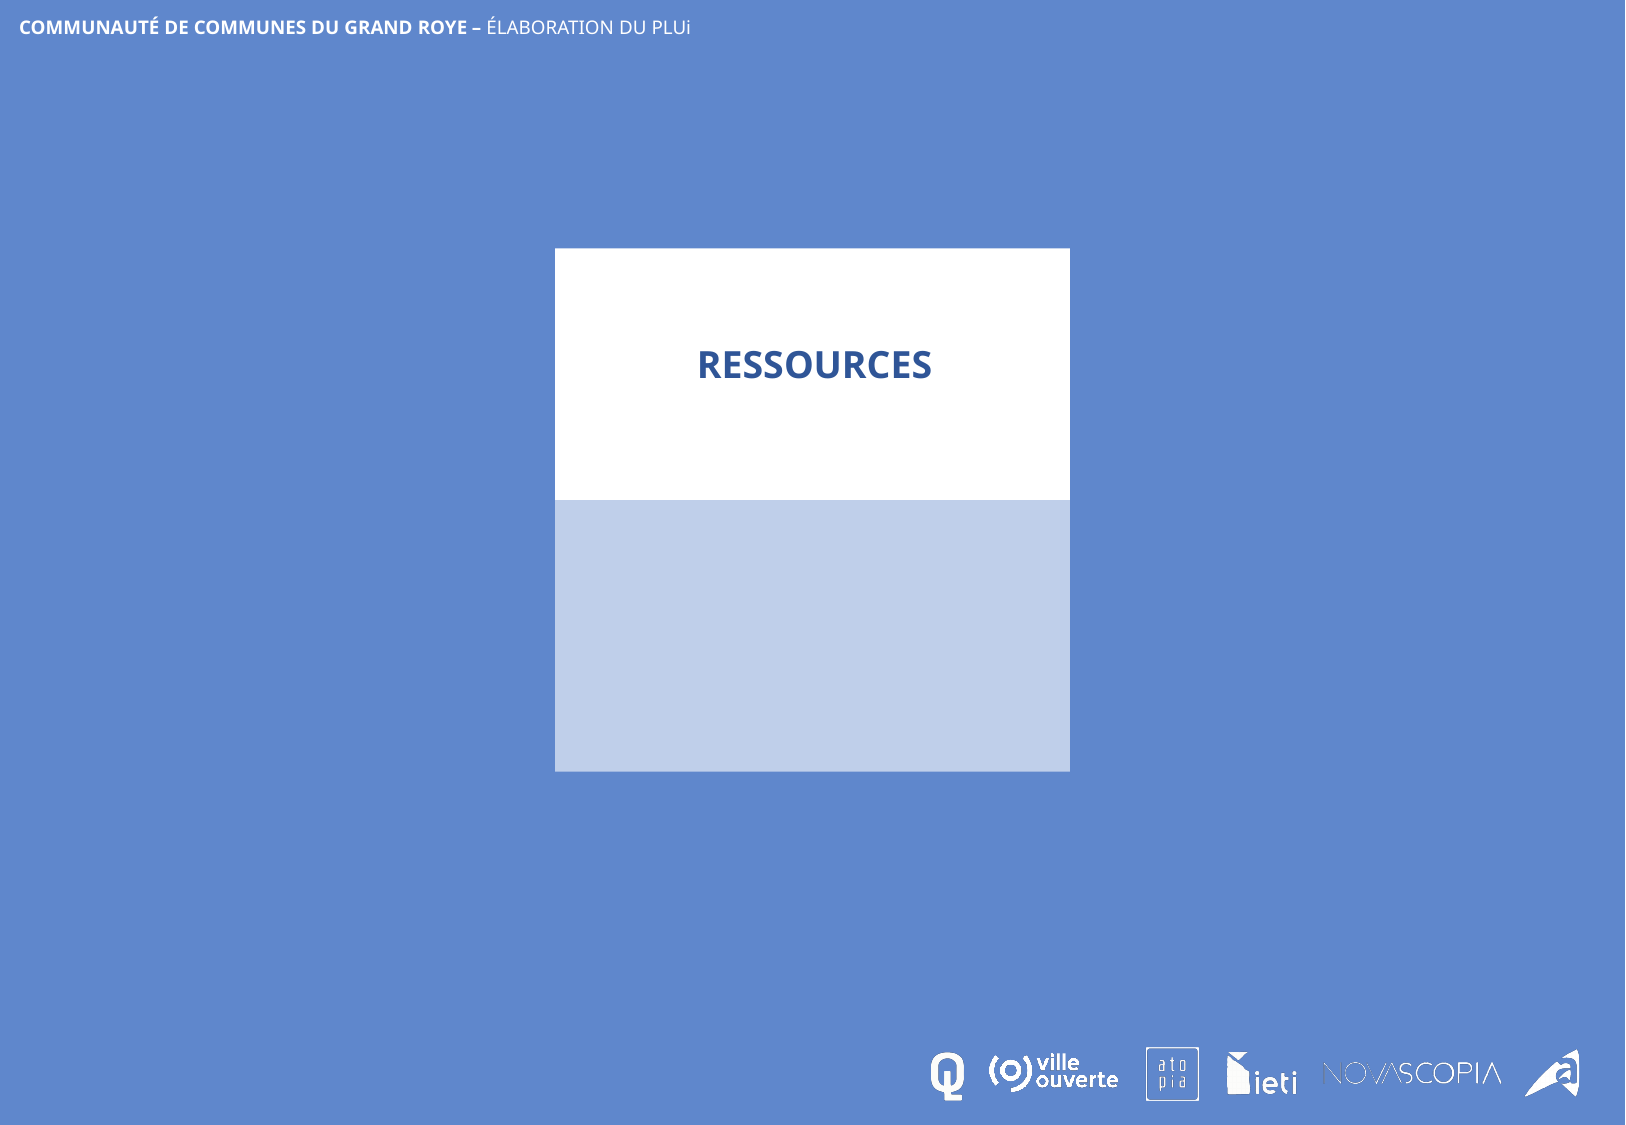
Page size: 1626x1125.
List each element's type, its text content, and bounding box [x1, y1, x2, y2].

text_box COMMUNAUTÉ DE COMMUNES DU GRAND ROYE – ÉLABORATION DU PLUi [4, 11, 813, 69]
picture [1136, 1040, 1580, 1101]
list RESSOURCES [549, 339, 1080, 480]
picture [931, 1052, 964, 1101]
picture [989, 1053, 1118, 1092]
